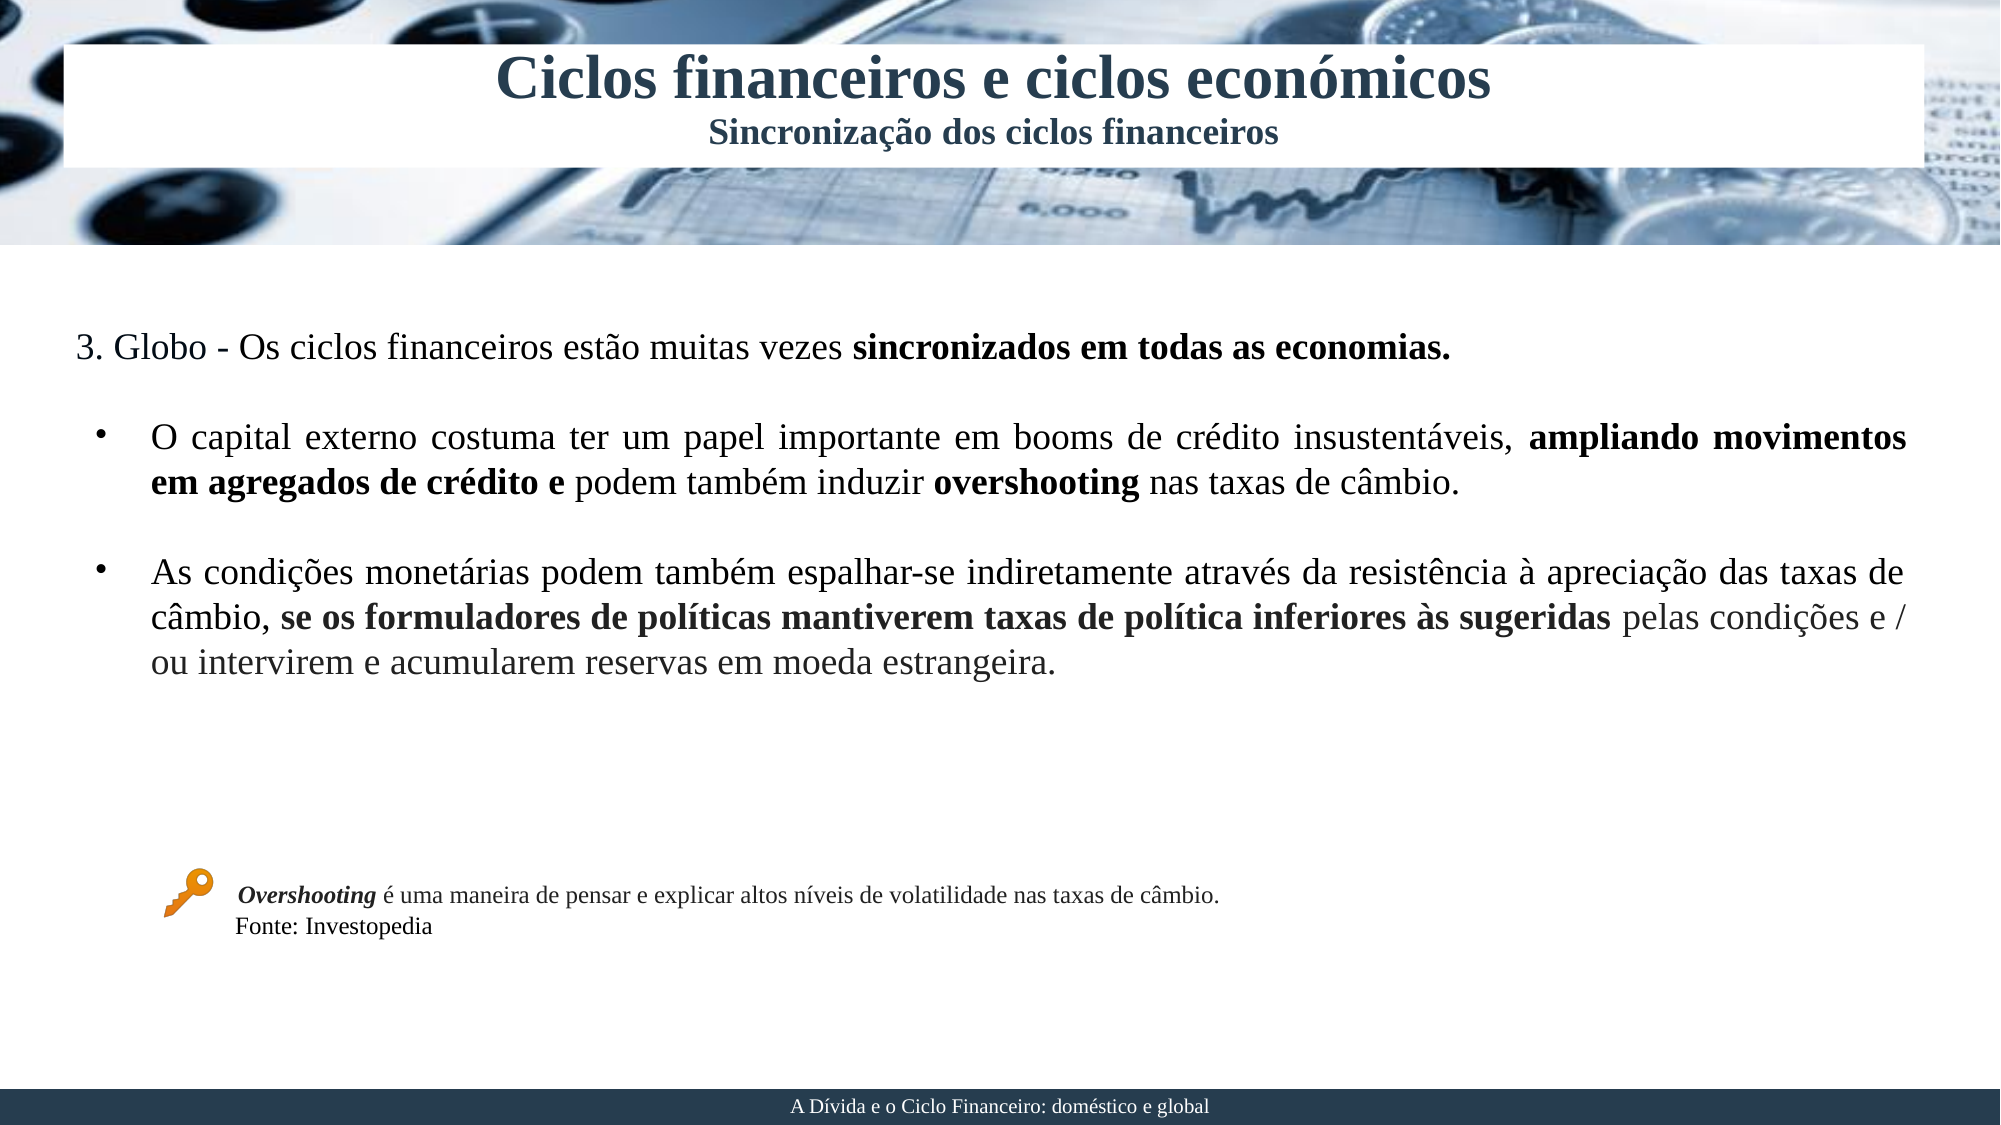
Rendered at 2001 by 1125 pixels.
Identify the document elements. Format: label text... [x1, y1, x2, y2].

list 3. Globo - Os ciclos financeiros estão muitas vezes sincronizados em todas as economias. O capital externo costuma ter um papel importante em booms de crédito insustentáveis, ampliando movimentos em agregados de crédito e podem também induzir overshooting nas taxas de câmbio. As condições monetárias podem também espalhar-se indiretamente através da resistência à apreciação das taxas de câmbio, se os formuladores de políticas mantiverem taxas de política inferiores às sugeridas pelas condições e / ou intervirem e acumularem reservas em moeda estrangeira. [60, 314, 1922, 1028]
picture [0, 0, 2000, 245]
text_box Fonte: Investopedia [220, 894, 558, 947]
text_box Overshooting é uma maneira de pensar e explicar altos níveis de volatilidade nas taxas de câmbio. [222, 863, 1652, 1028]
picture [161, 866, 216, 920]
text_box A Dívida e o Ciclo Financeiro: doméstico e global [0, 1089, 2000, 1125]
